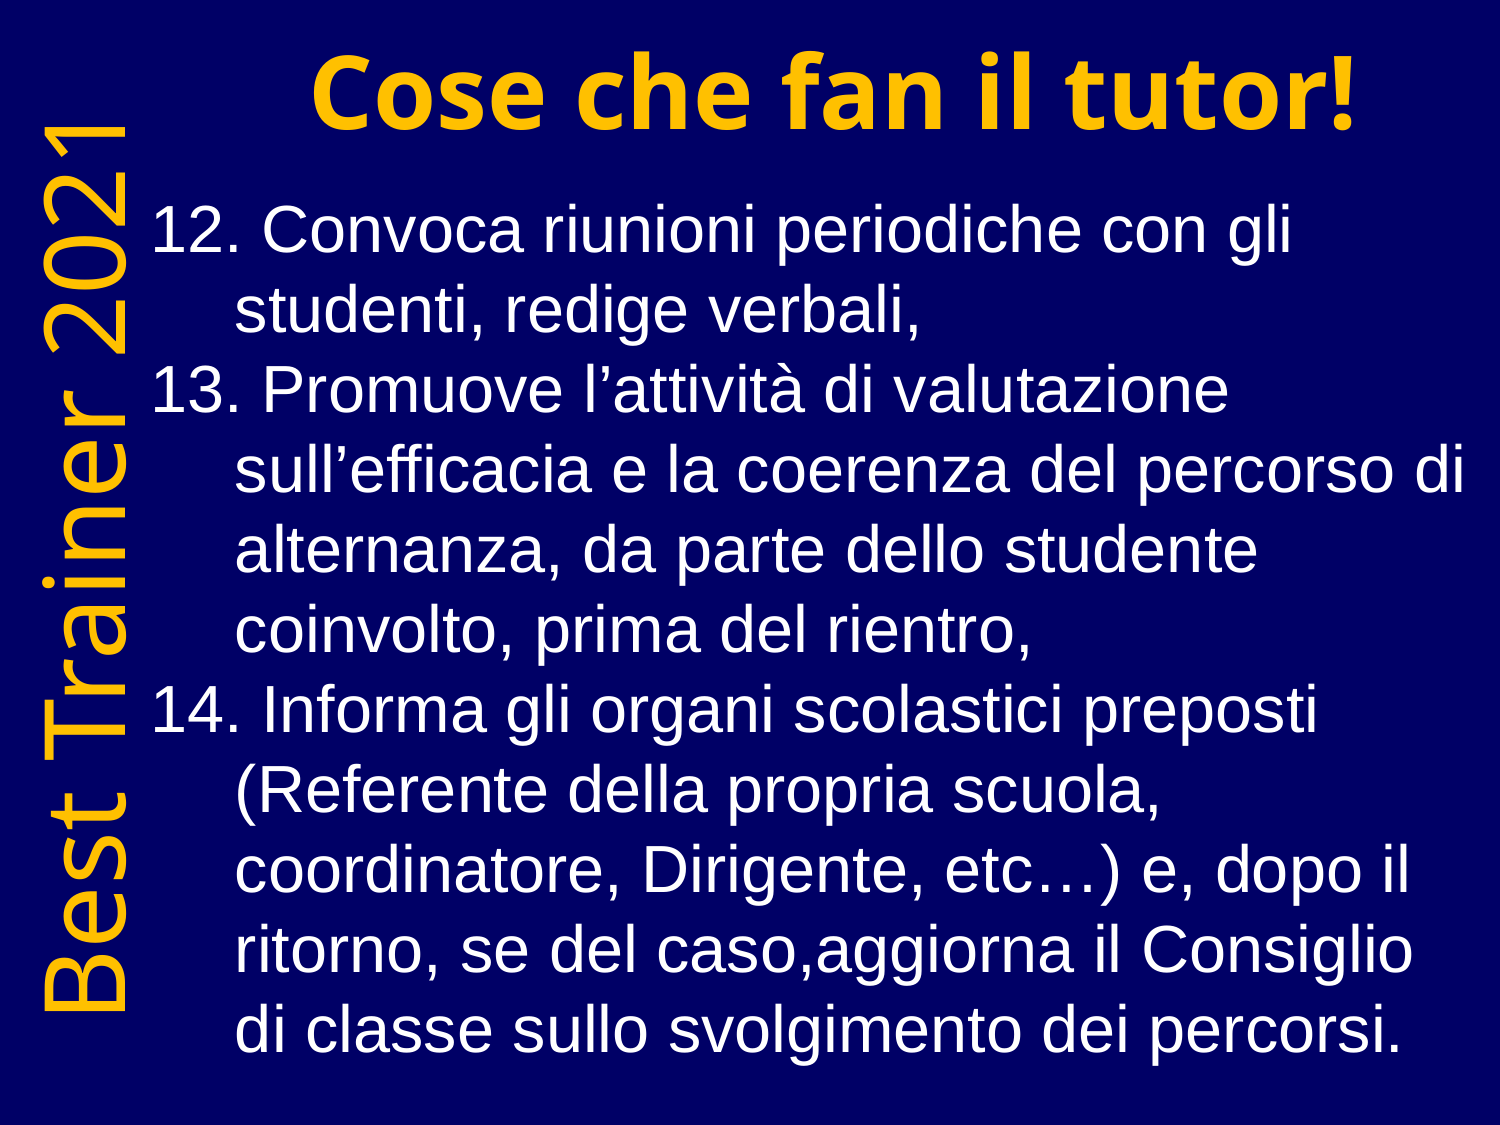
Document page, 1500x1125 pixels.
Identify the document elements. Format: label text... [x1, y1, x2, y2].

text_box Best Trainer 2021 [5, 0, 156, 1125]
title Cose che fan il tutor! [218, 0, 1449, 178]
text_box 12. Convoca riunioni periodiche con gli studenti, redige verbali, 13. Promuove l’attività di valutazione sull’efficacia e la coerenza del percorso di alternanza, da parte dello studente coinvolto, prima del rientro, 14. Informa gli organi scolastici preposti (Referente della propria scuola, coordinatore, Dirigente, etc…) e, dopo il ritorno, se del caso,aggiorna il Consiglio di classe sullo svolgimento dei percorsi. [135, 178, 1500, 1073]
